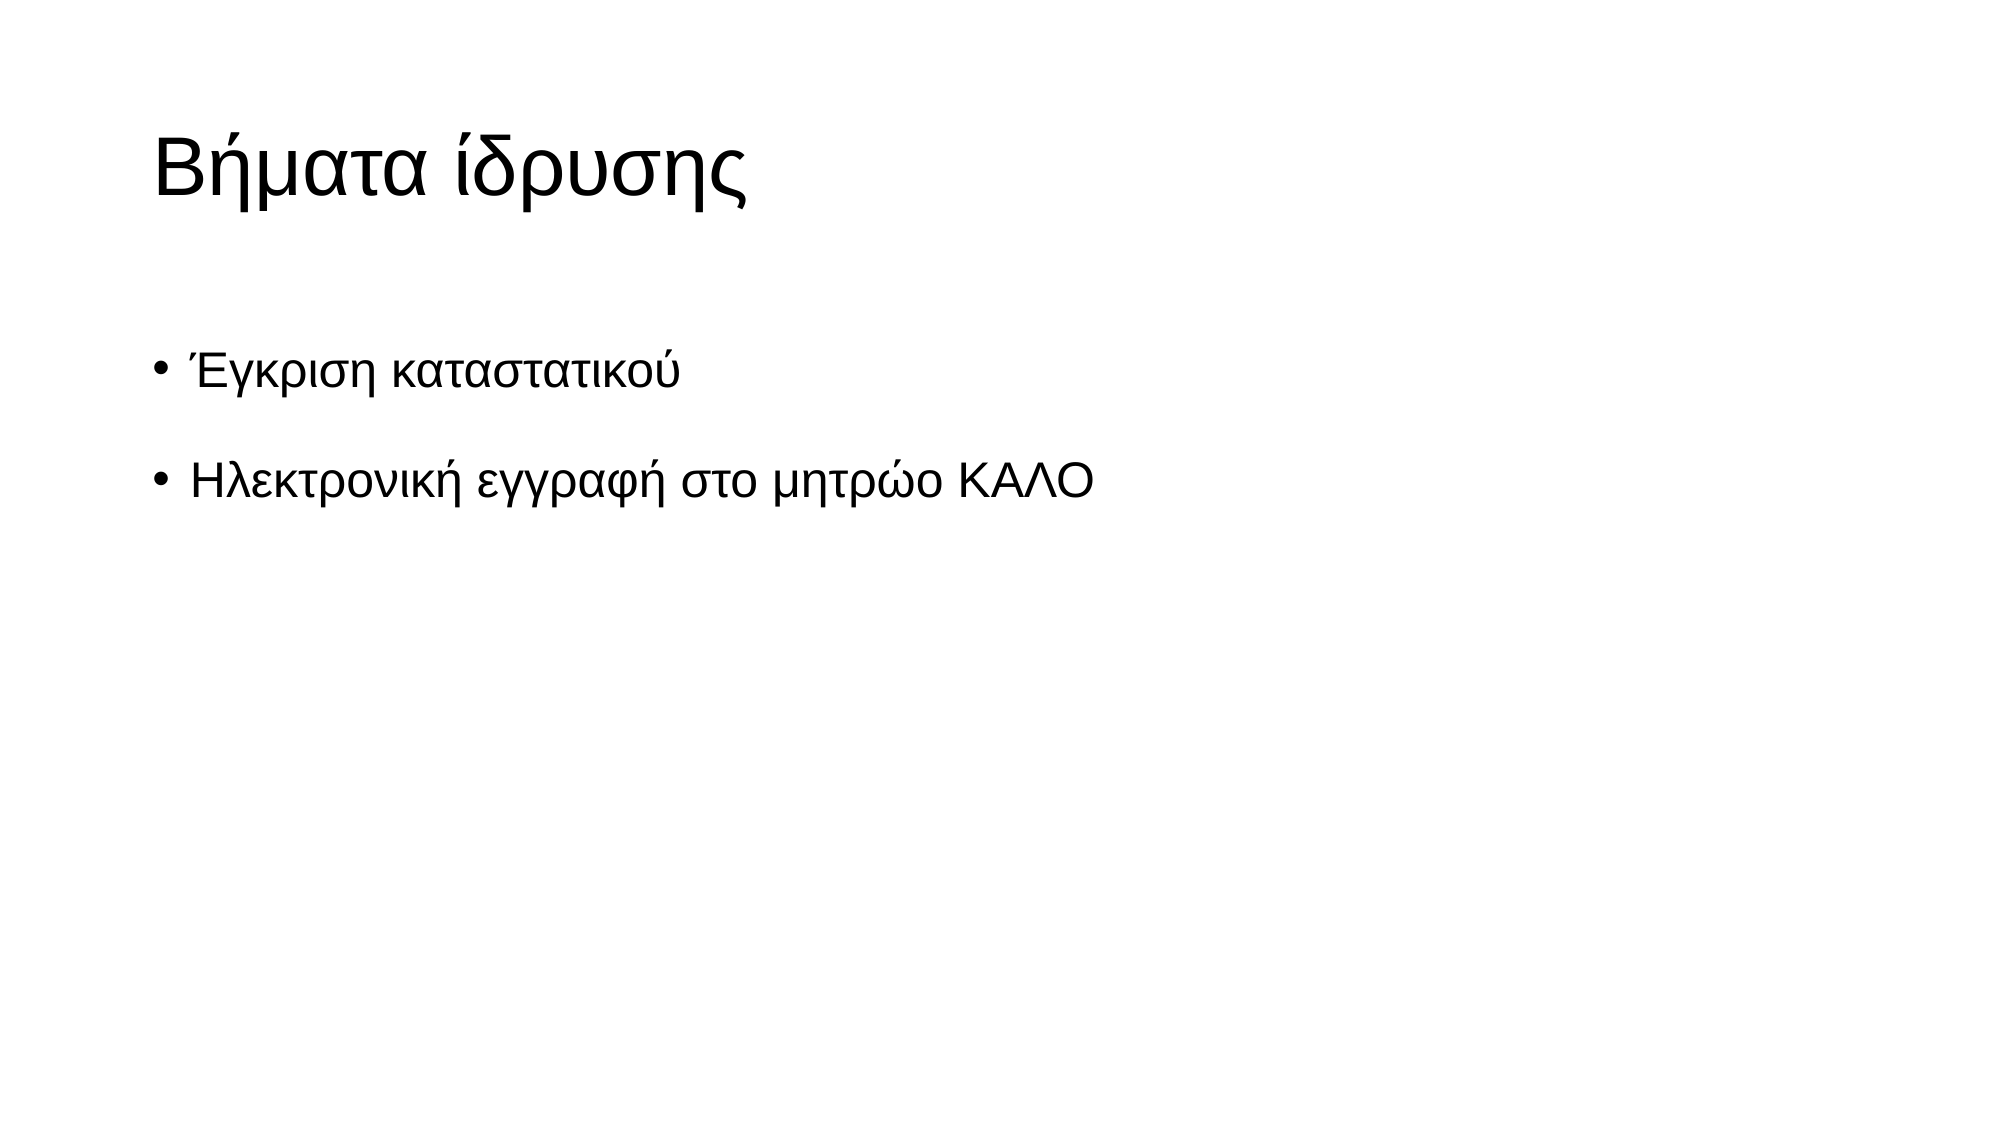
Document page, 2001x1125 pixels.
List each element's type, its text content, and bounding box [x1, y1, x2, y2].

title Βήματα ίδρυσης [137, 59, 1863, 278]
list Έγκριση καταστατικού Ηλεκτρονική εγγραφή στο μητρώο ΚΑΛΟ [137, 299, 1863, 1014]
